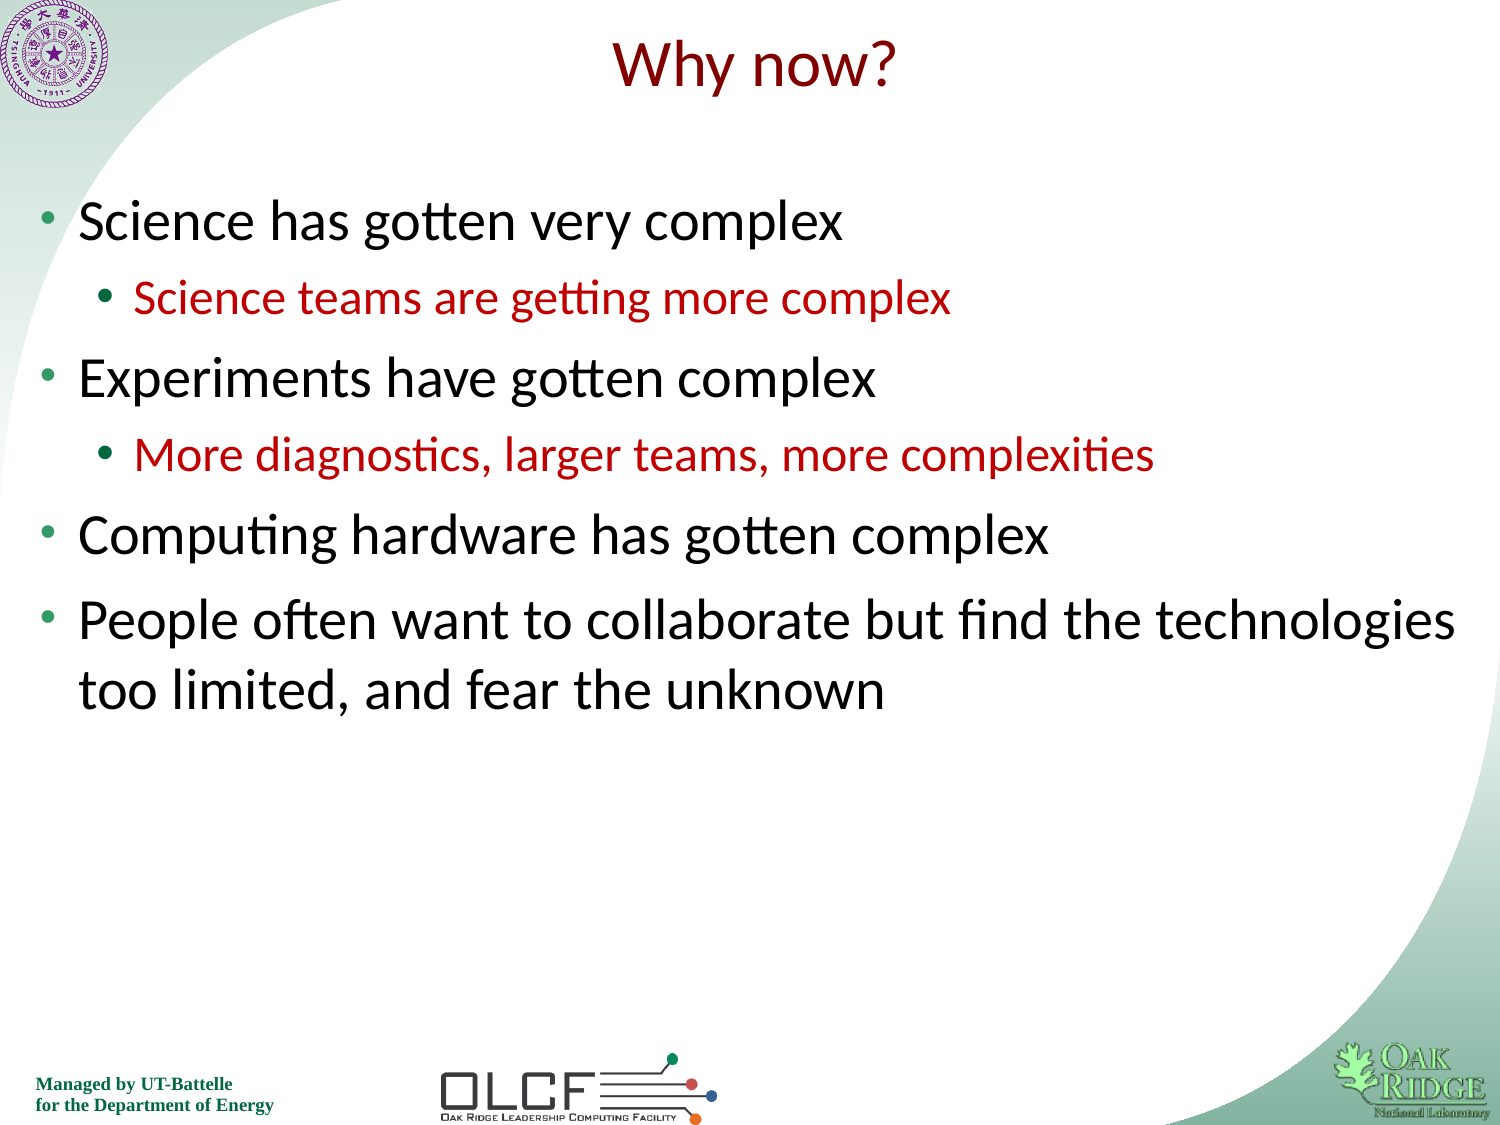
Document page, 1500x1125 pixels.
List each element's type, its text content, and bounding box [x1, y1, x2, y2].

list Science has gotten very complex Science teams are getting more complex Experiments have gotten complex More diagnostics, larger teams, more complexities Computing hardware has gotten complex People often want to collaborate but find the technologies too limited, and fear the unknown [24, 174, 1476, 1043]
title Why now? [49, 18, 1463, 115]
picture [0, 0, 108, 108]
picture [441, 1053, 717, 1125]
